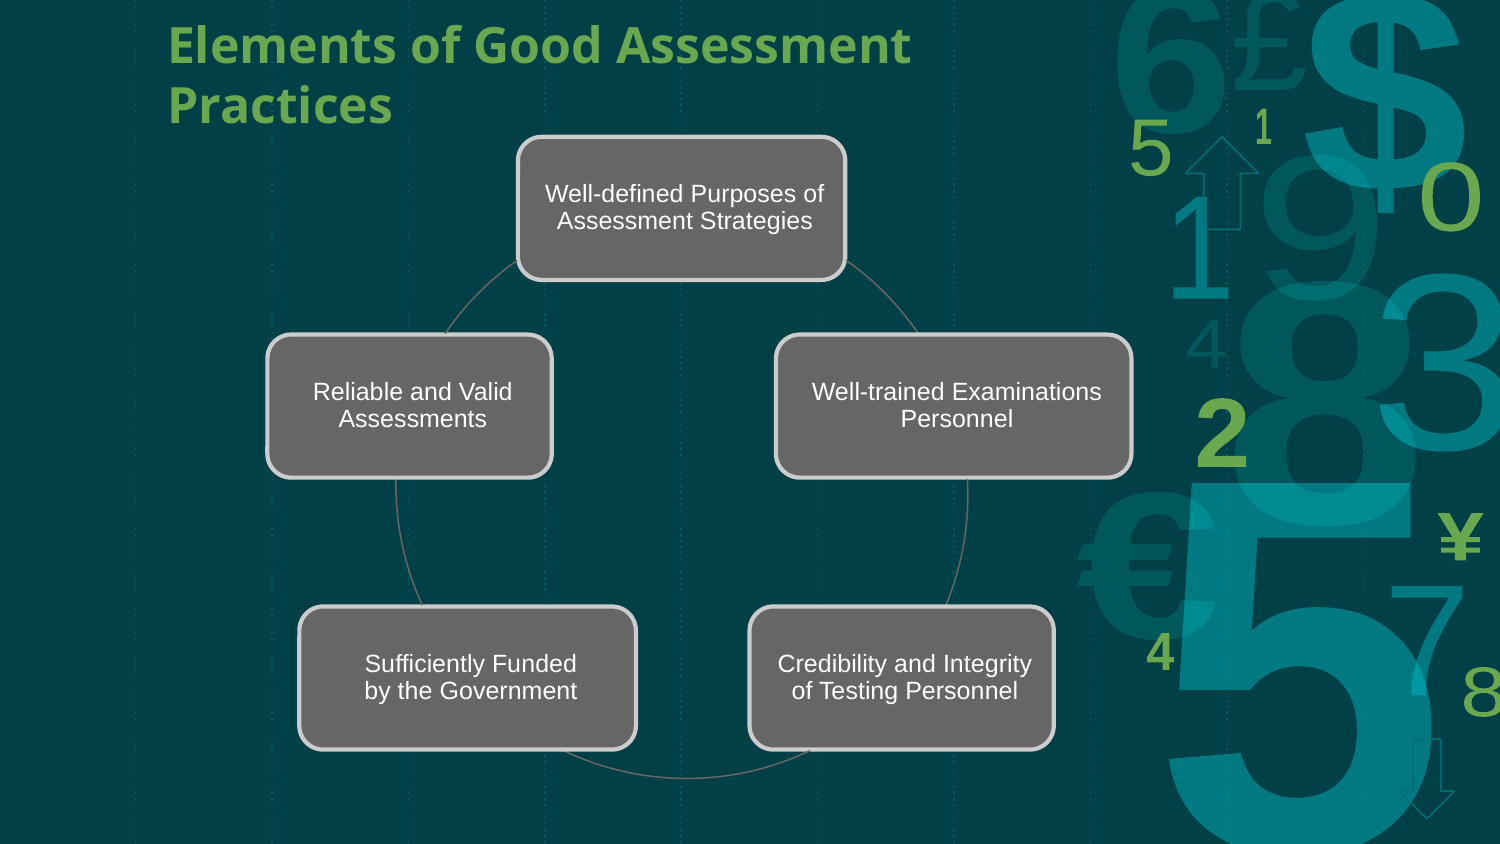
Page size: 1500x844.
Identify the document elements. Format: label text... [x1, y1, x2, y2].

title Elements of Good Assessment Practices [152, 23, 1123, 134]
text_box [107, 136, 1292, 808]
